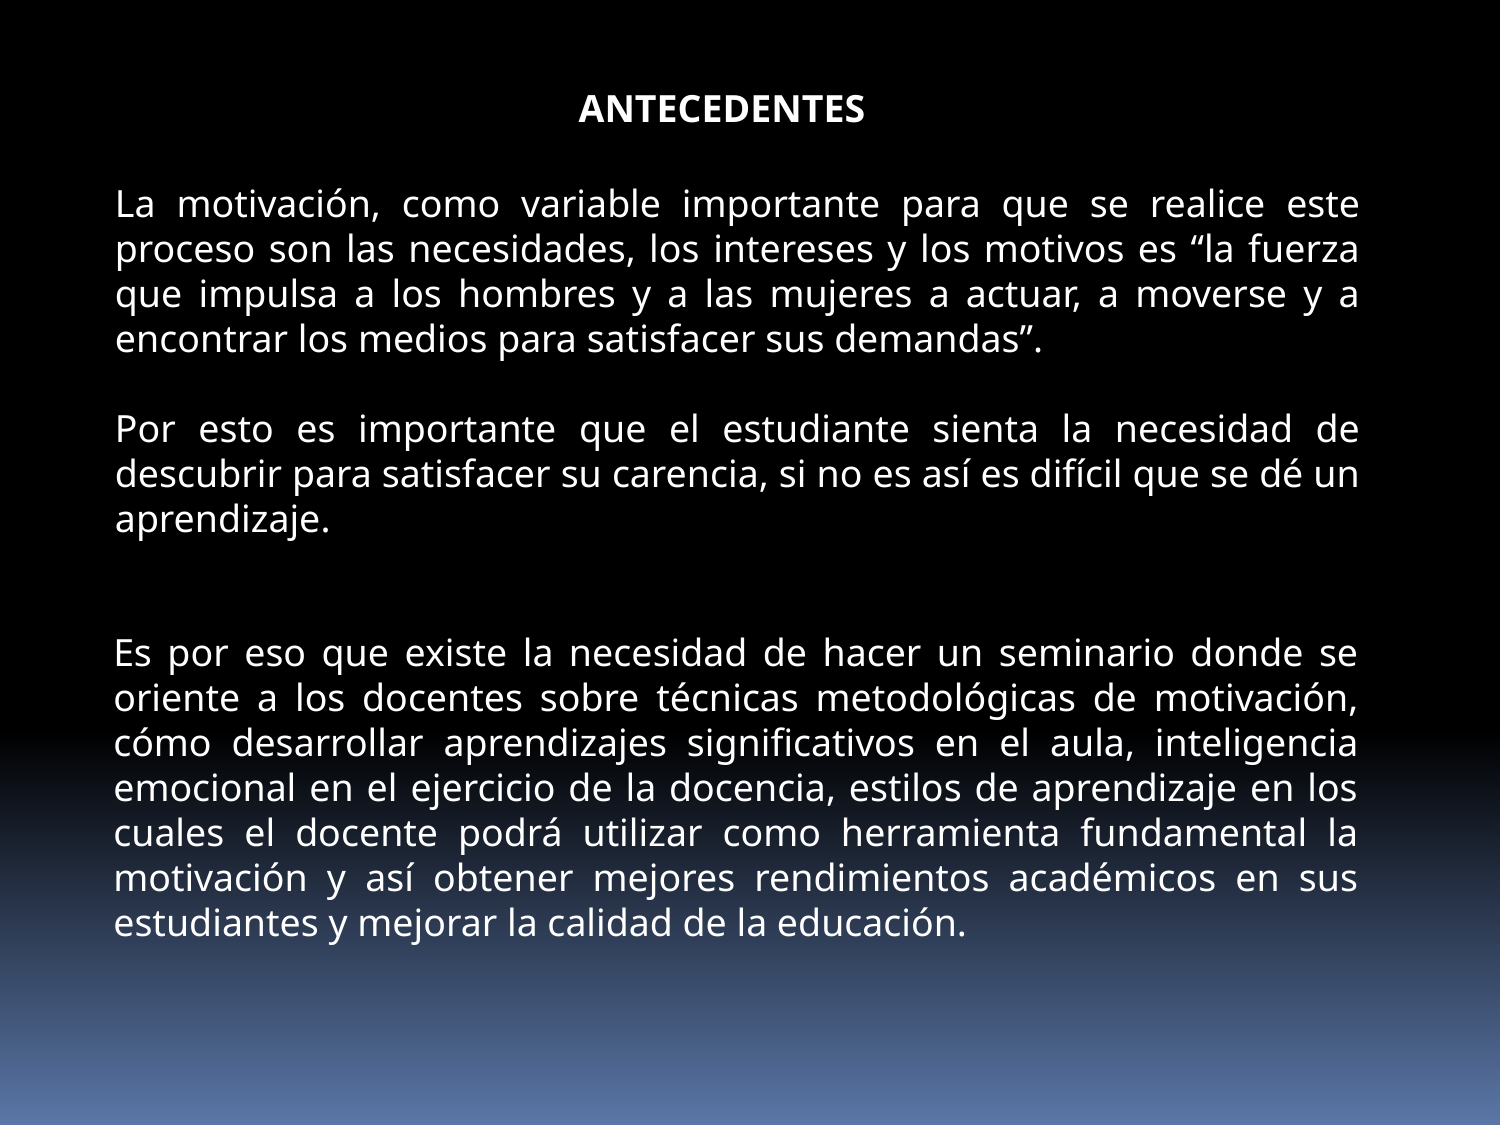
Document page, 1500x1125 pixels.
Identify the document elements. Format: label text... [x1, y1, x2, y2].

text_box ANTECEDENTES [563, 78, 881, 138]
text_box Es por eso que existe la necesidad de hacer un seminario donde se oriente a los docentes sobre técnicas metodológicas de motivación, cómo desarrollar aprendizajes significativos en el aula, inteligencia emocional en el ejercicio de la docencia, estilos de aprendizaje en los cuales el docente podrá utilizar como herramienta fundamental la motivación y así obtener mejores rendimientos académicos en sus estudiantes y mejorar la calidad de la educación. [98, 621, 1375, 952]
text_box La motivación, como variable importante para que se realice este proceso son las necesidades, los intereses y los motivos es “la fuerza que impulsa a los hombres y a las mujeres a actuar, a moverse y a encontrar los medios para satisfacer sus demandas”. Por esto es importante que el estudiante sienta la necesidad de descubrir para satisfacer su carencia, si no es así es difícil que se dé un aprendizaje. [100, 172, 1376, 548]
